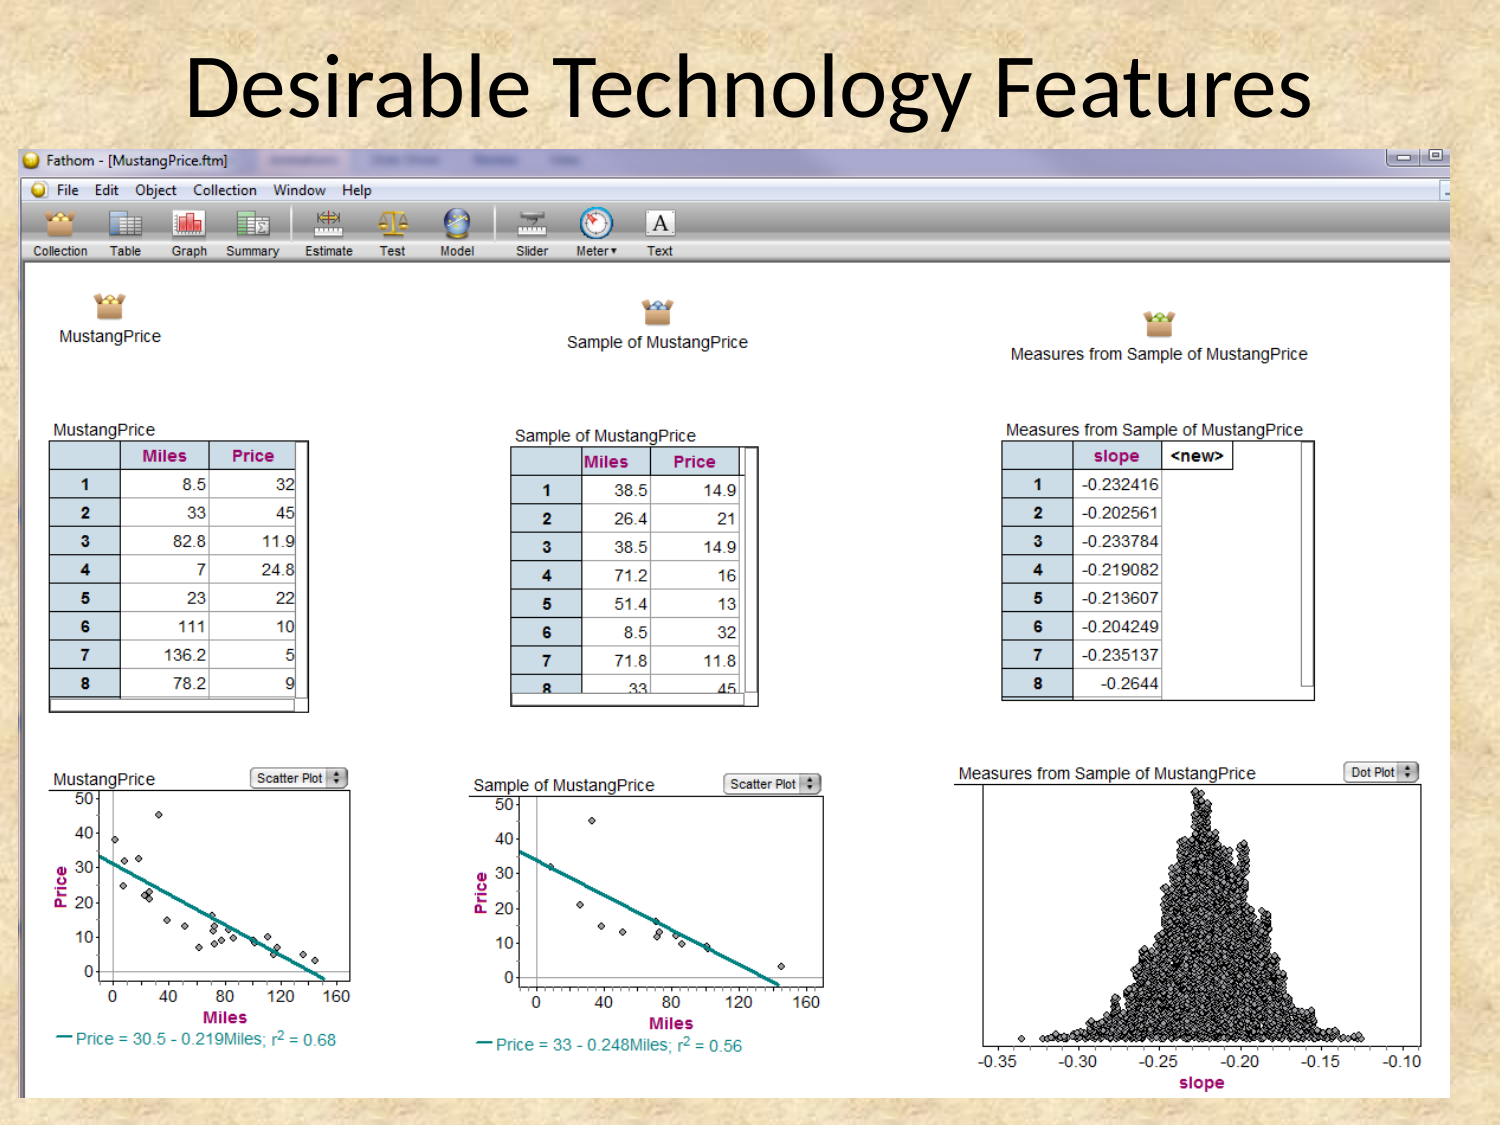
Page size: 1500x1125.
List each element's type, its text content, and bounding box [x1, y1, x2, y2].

title Desirable Technology Features [75, 0, 1425, 148]
picture [0, 0, 1500, 1125]
